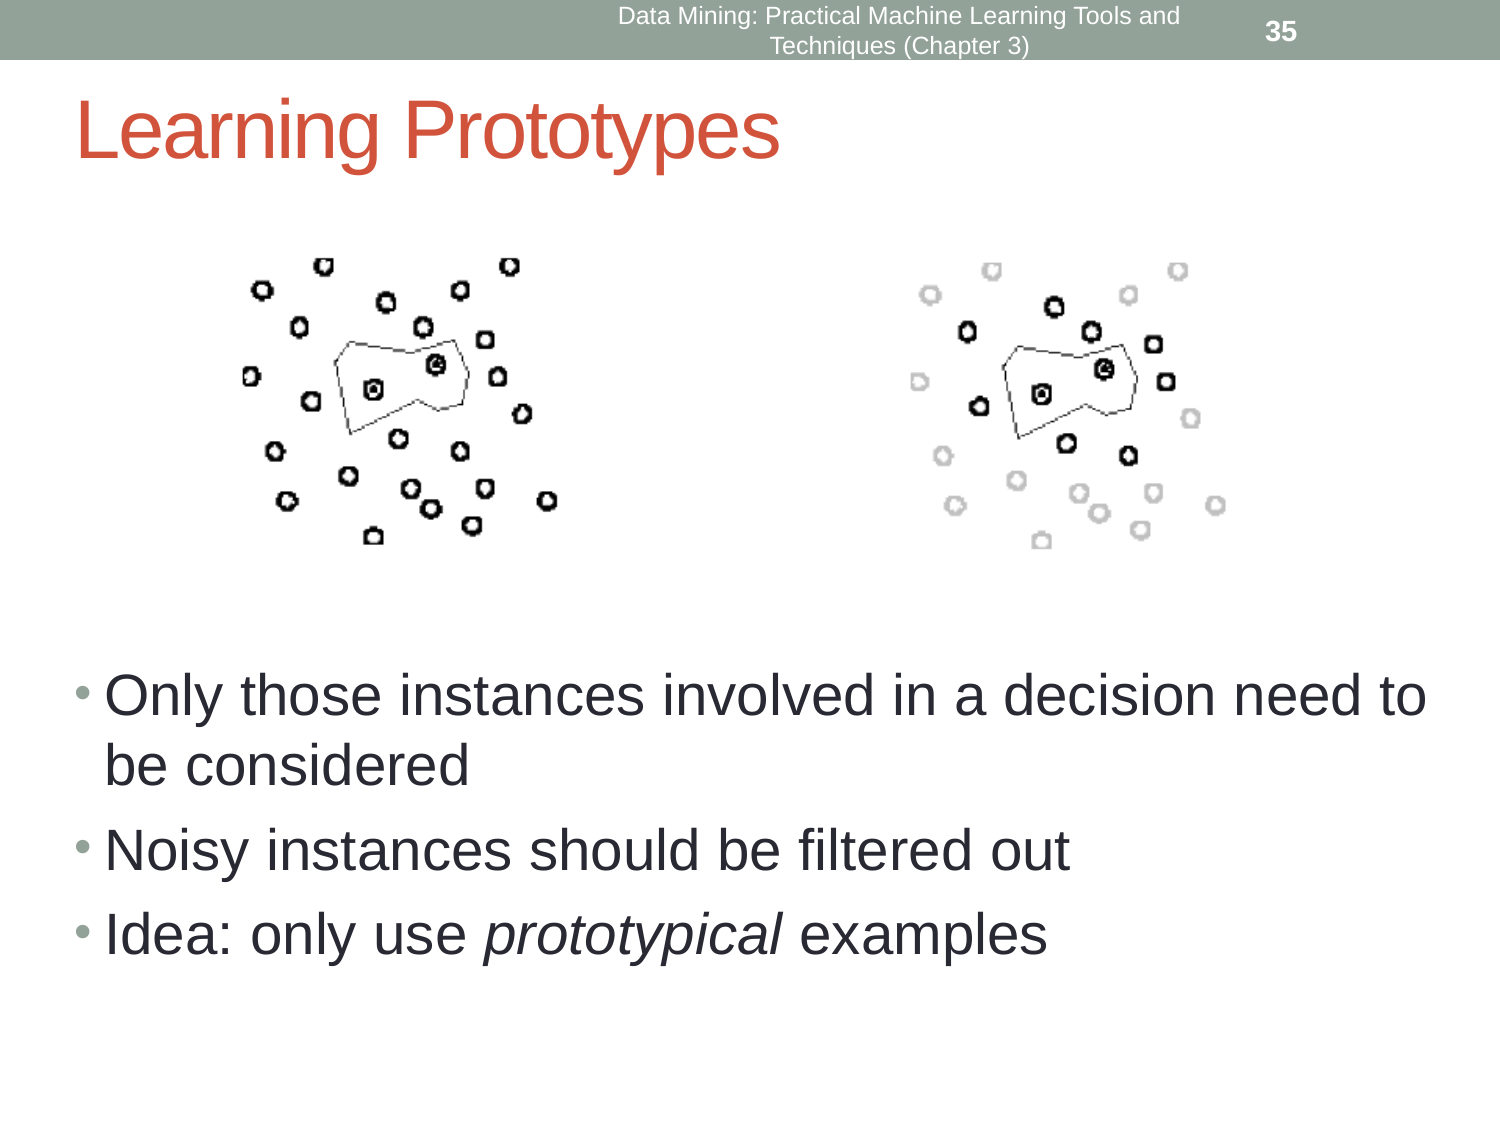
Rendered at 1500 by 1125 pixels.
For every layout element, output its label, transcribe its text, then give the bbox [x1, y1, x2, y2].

list Only those instances involved in a decision need to be considered Noisy instances should be filtered out Idea: only use prototypical examples [59, 649, 1460, 1125]
picture [117, 176, 698, 606]
picture [767, 176, 1362, 615]
footer Data Mining: Practical Machine Learning Tools and Techniques (Chapter 3) [562, 3, 1238, 37]
slide_number 35 [1250, 3, 1425, 37]
title Learning Prototypes [59, 37, 1460, 213]
